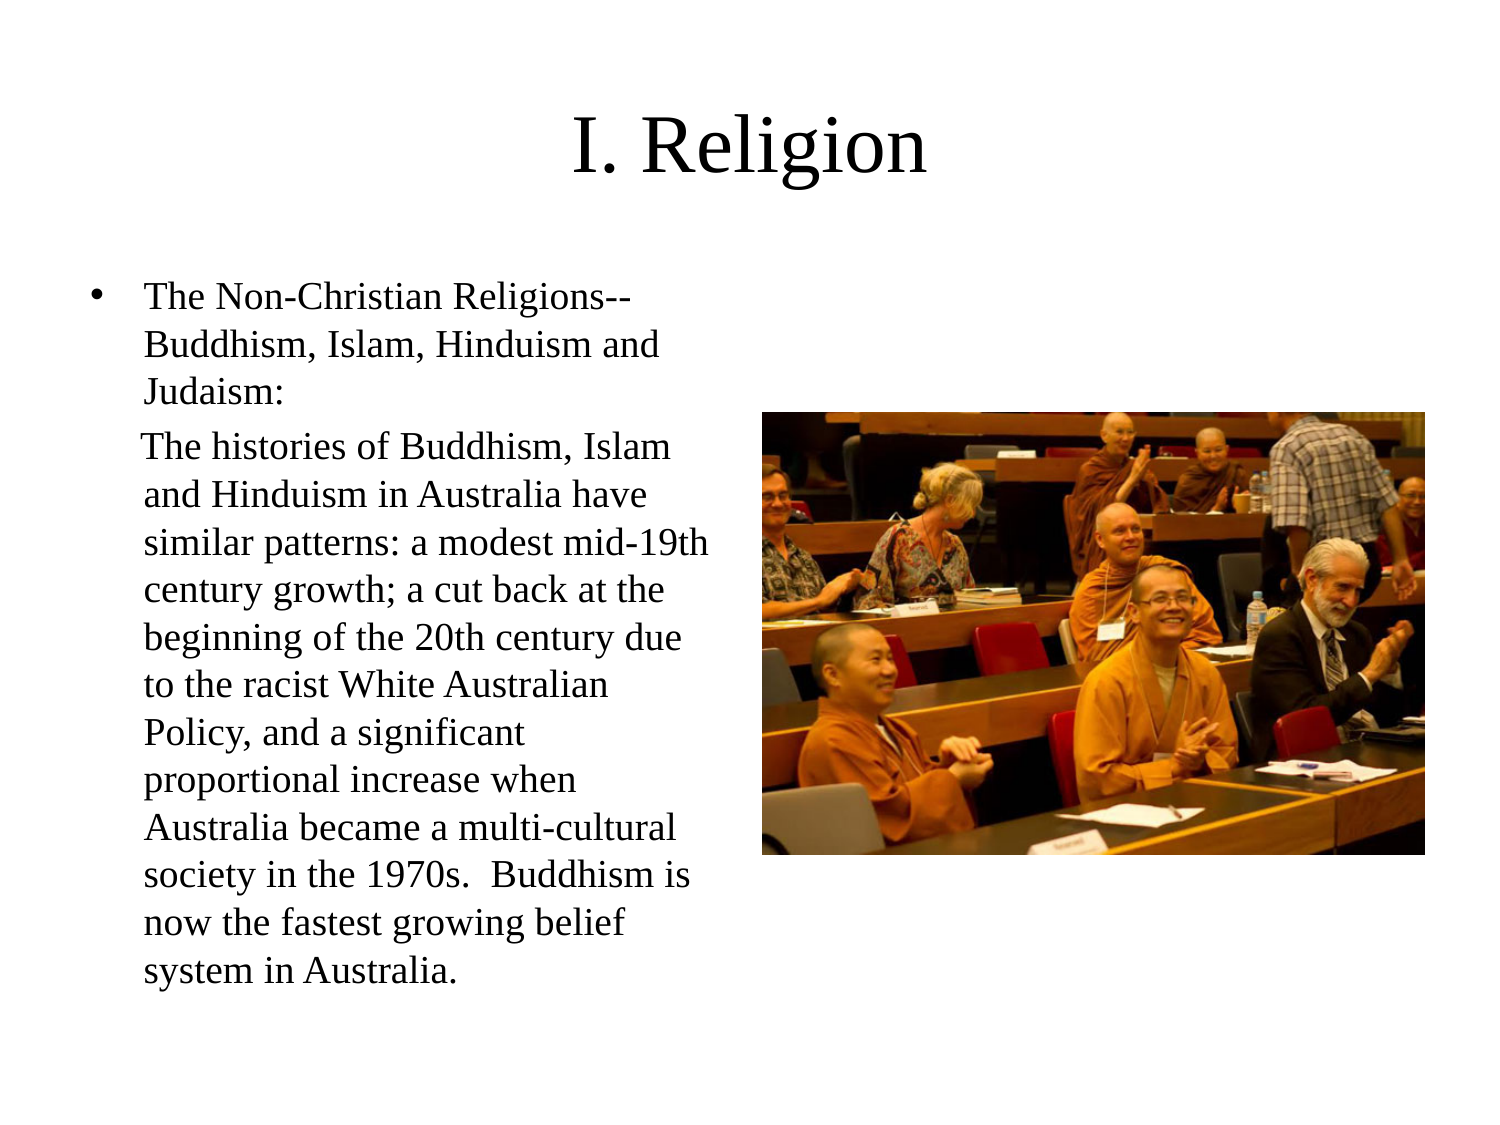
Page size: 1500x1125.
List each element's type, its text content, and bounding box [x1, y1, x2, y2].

list The Non-Christian Religions-- Buddhism, Islam, Hinduism and Judaism: The histories of Buddhism, Islam and Hinduism in Australia have similar patterns: a modest mid-19th century growth; a cut back at the beginning of the 20th century due to the racist White Australian Policy, and a significant proportional increase when Australia became a multi-cultural society in the 1970s. Buddhism is now the fastest growing belief system in Australia. [75, 262, 738, 1005]
title I. Religion [75, 45, 1425, 233]
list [762, 412, 1426, 855]
